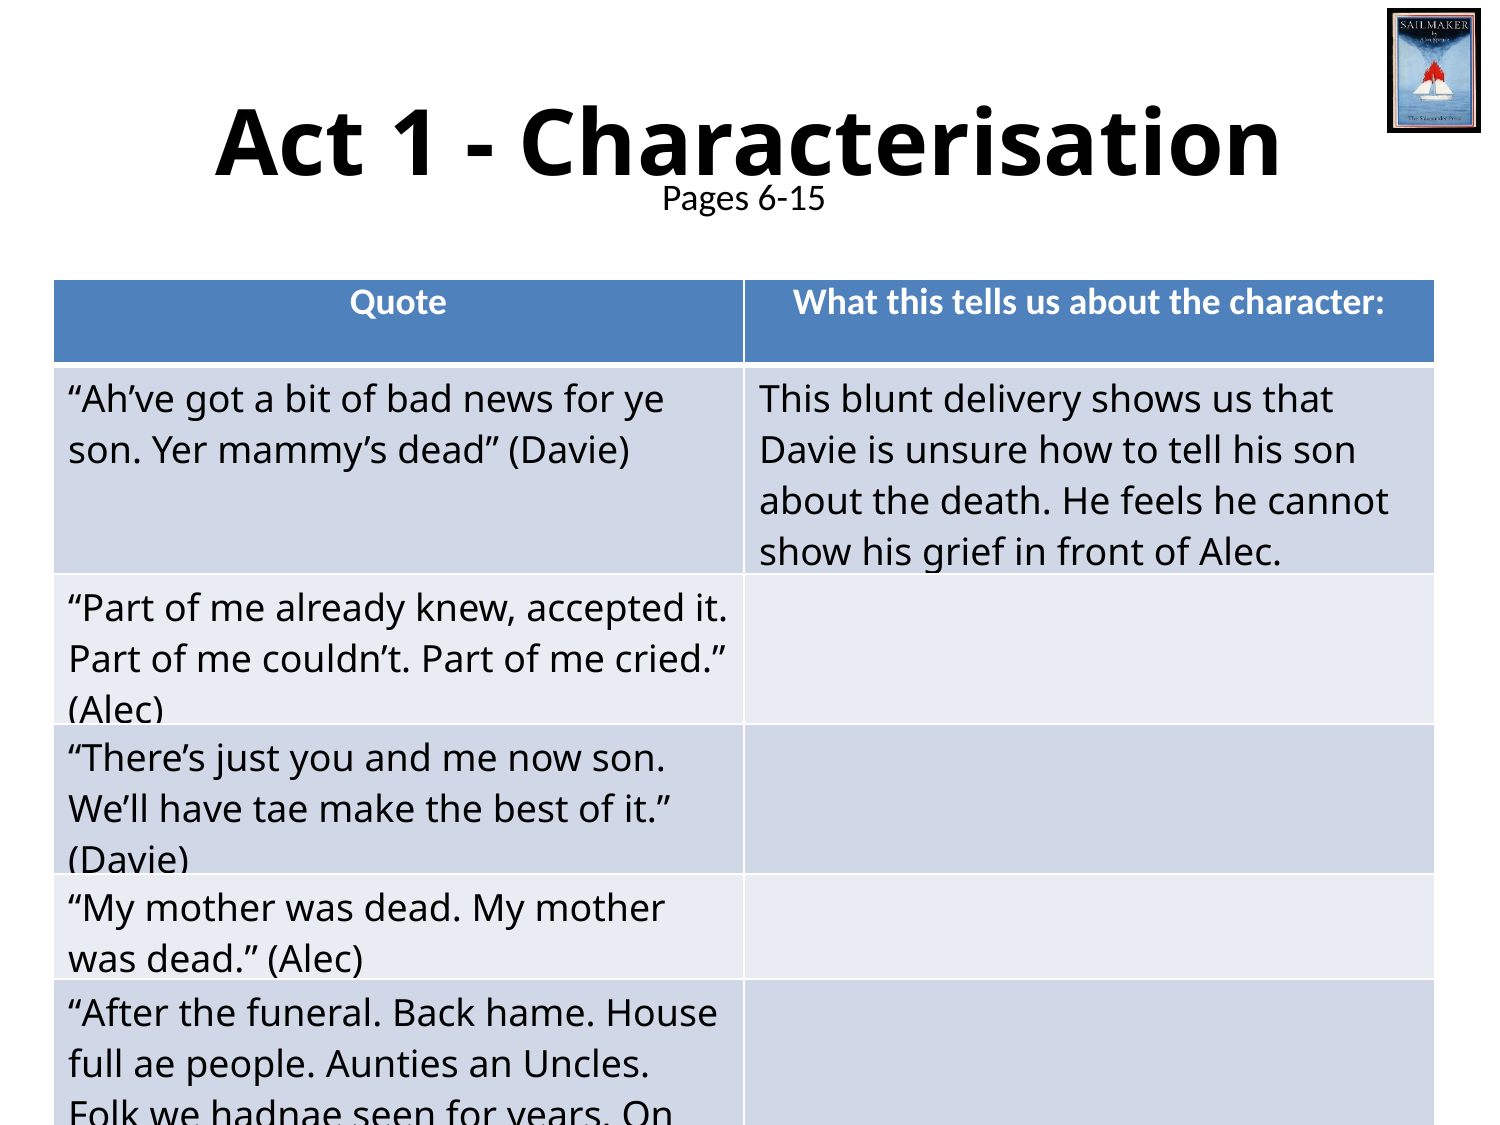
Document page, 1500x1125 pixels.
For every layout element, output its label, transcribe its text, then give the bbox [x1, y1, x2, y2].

table_cell “Ah’ve got a bit of bad news for ye son. Yer mammy’s dead” (Davie) [54, 368, 743, 573]
table_cell [745, 725, 1434, 873]
table_cell “After the funeral. Back hame. House full ae people. Aunties an Uncles. Folk we hadnae seen for years. On and on.” (Alec) [54, 980, 743, 1125]
table_cell [745, 980, 1434, 1125]
table_cell “My mother was dead. My mother was dead.” (Alec) [54, 875, 743, 978]
table_cell [745, 875, 1434, 978]
text_box Pages 6-15 [513, 165, 975, 226]
table_header Quote [54, 280, 743, 362]
picture [1387, 7, 1482, 133]
table_cell This blunt delivery shows us that Davie is unsure how to tell his son about the death. He feels he cannot show his grief in front of Alec. [745, 368, 1434, 573]
table_cell [745, 575, 1434, 723]
table_cell “There’s just you and me now son. We’ll have tae make the best of it.” (Davie) [54, 725, 743, 873]
title Act 1 - Characterisation [75, 45, 1425, 233]
table_header What this tells us about the character: [745, 280, 1434, 362]
table_cell “Part of me already knew, accepted it. Part of me couldn’t. Part of me cried.” (Alec) [54, 575, 743, 723]
